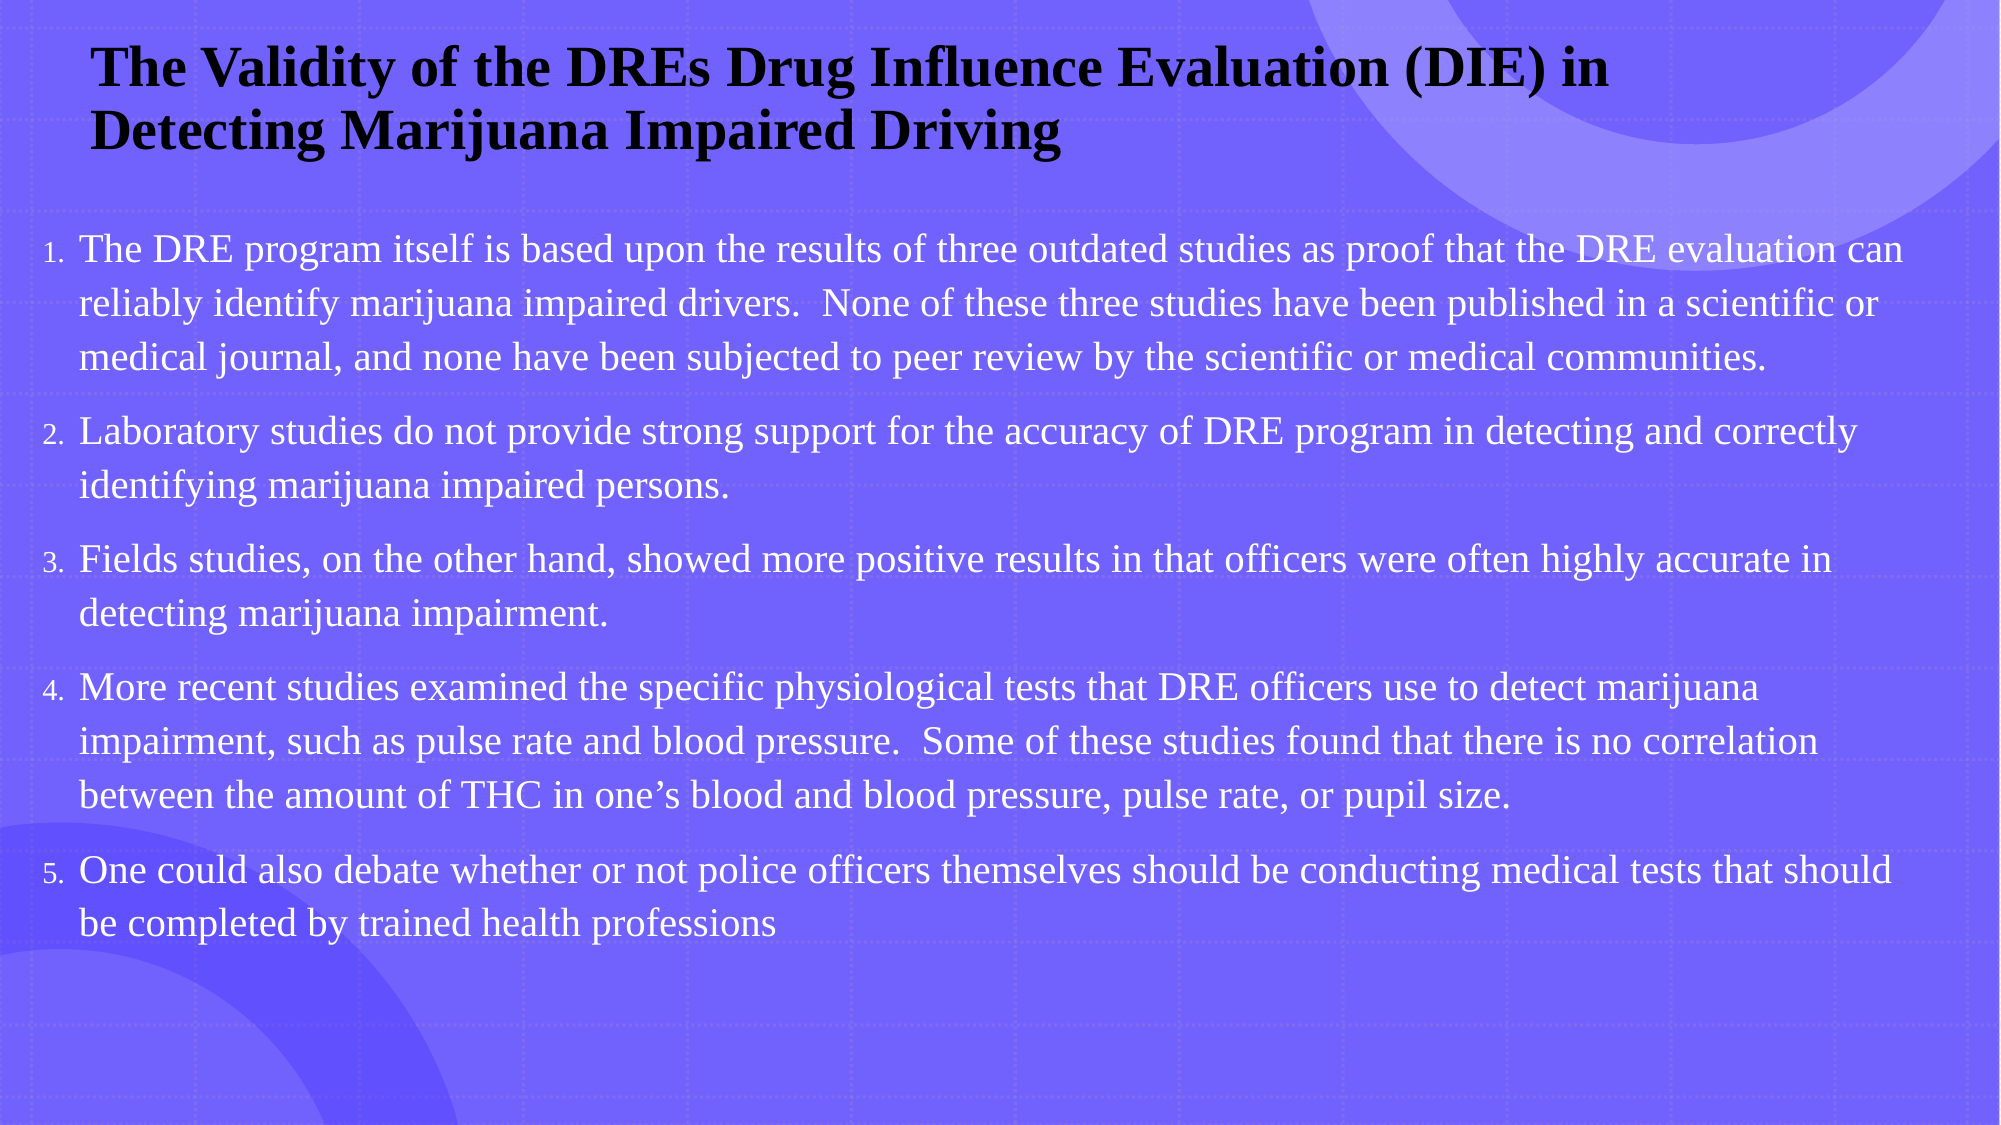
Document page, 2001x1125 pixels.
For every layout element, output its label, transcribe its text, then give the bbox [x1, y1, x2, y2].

title The Validity of the DREs Drug Influence Evaluation (DIE) in Detecting Marijuana Impaired Driving [75, 59, 1834, 209]
list The DRE program itself is based upon the results of three outdated studies as proof that the DRE evaluation can reliably identify marijuana impaired drivers. None of these three studies have been published in a scientific or medical journal, and none have been subjected to peer review by the scientific or medical communities. Laboratory studies do not provide strong support for the accuracy of DRE program in detecting and correctly identifying marijuana impaired persons. Fields studies, on the other hand, showed more positive results in that officers were often highly accurate in detecting marijuana impairment. More recent studies examined the specific physiological tests that DRE officers use to detect marijuana impairment, such as pulse rate and blood pressure. Some of these studies found that there is no correlation between the amount of THC in one’s blood and blood pressure, pulse rate, or pupil size. One could also debate whether or not police officers themselves should be conducting medical tests that should be completed by trained health professions [27, 209, 1925, 1014]
